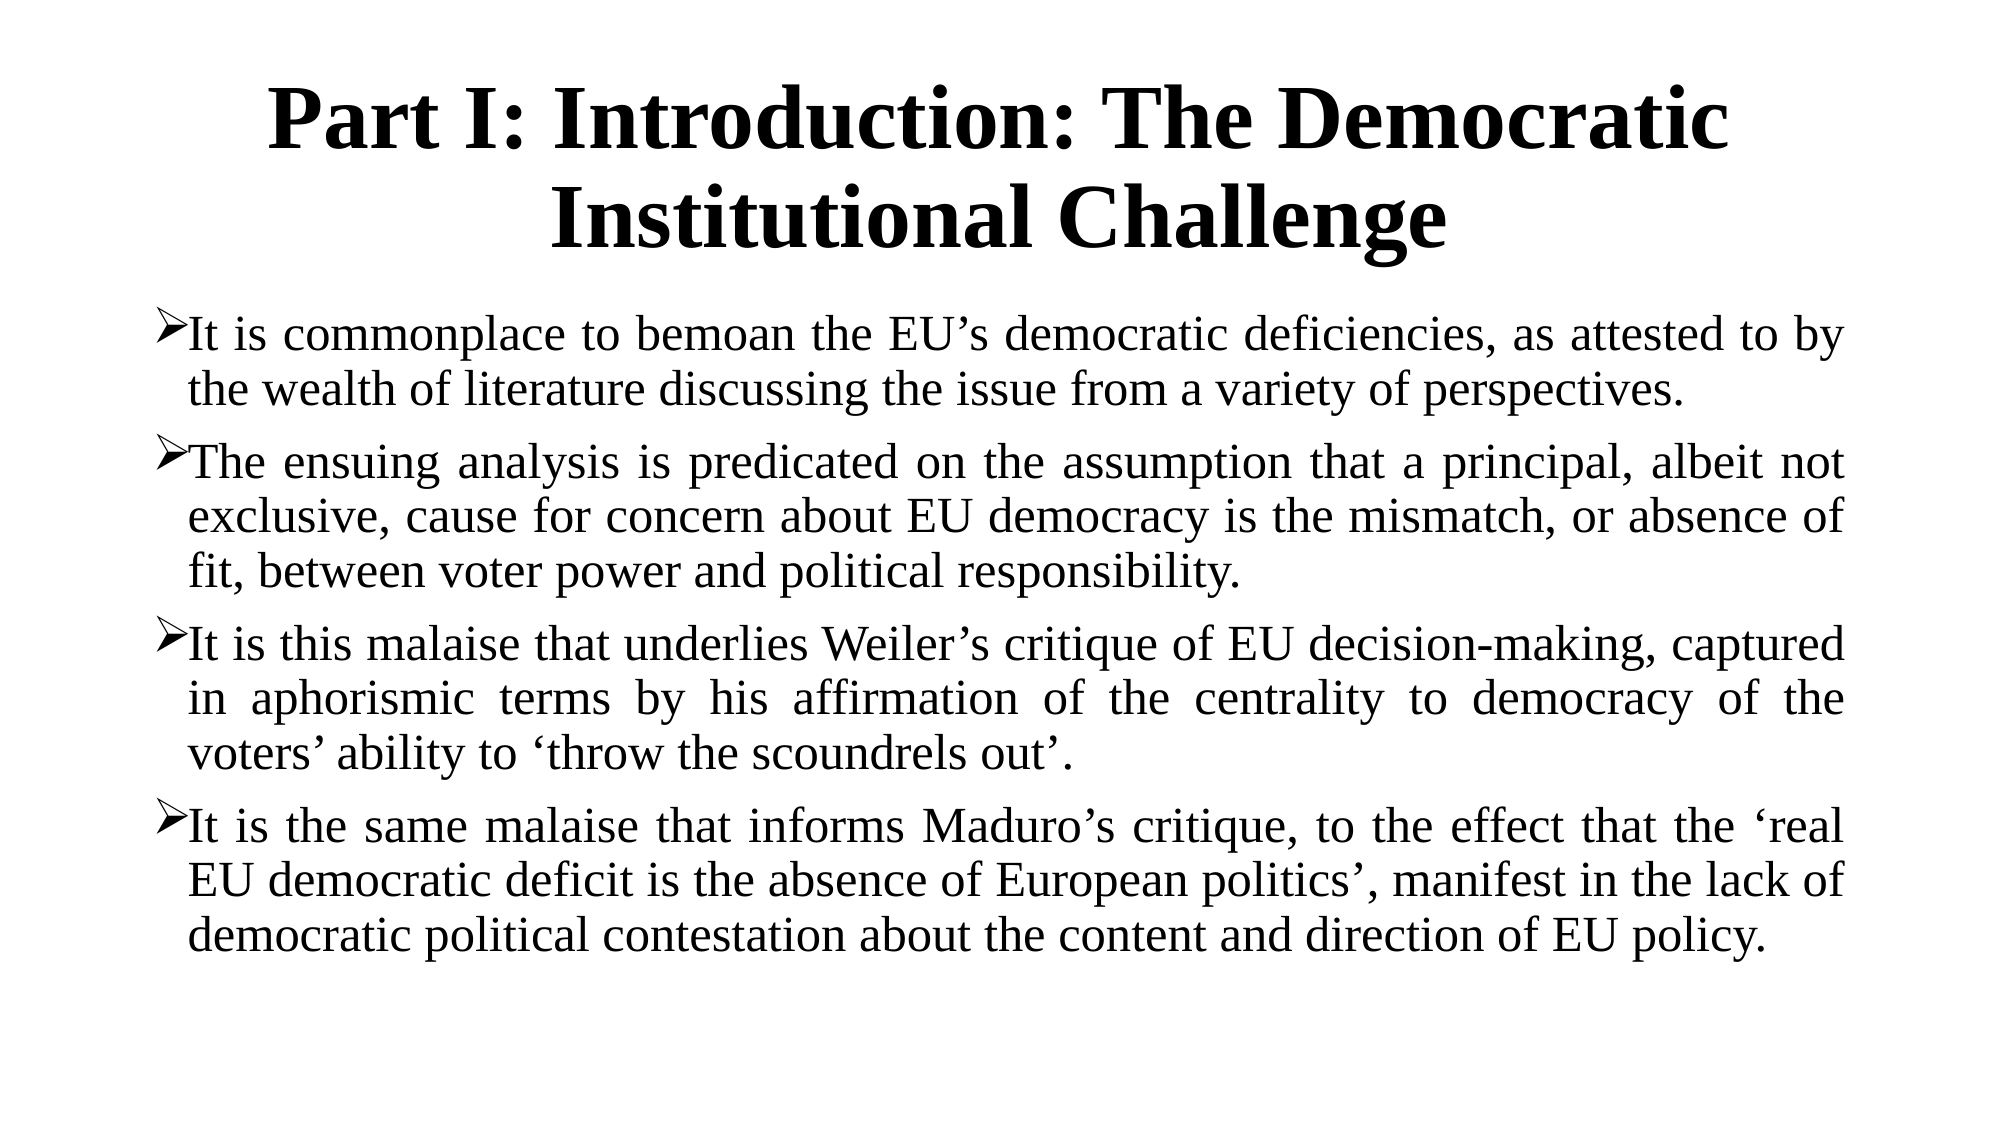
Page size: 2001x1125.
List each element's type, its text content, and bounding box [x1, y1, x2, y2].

list It is commonplace to bemoan the EU’s democratic deficiencies, as attested to by the wealth of literature discussing the issue from a variety of perspectives. The ensuing analysis is predicated on the assumption that a principal, albeit not exclusive, cause for concern about EU democracy is the mismatch, or absence of fit, between voter power and political responsibility. It is this malaise that underlies Weiler’s critique of EU decision-making, captured in aphorismic terms by his affirmation of the centrality to democracy of the voters’ ability to ‘throw the scoundrels out’. It is the same malaise that informs Maduro’s critique, to the effect that the ‘real EU democratic deficit is the absence of European politics’, manifest in the lack of democratic political contestation about the content and direction of EU policy. [137, 299, 1863, 1014]
title Part I: Introduction: The Democratic Institutional Challenge [137, 59, 1863, 278]
